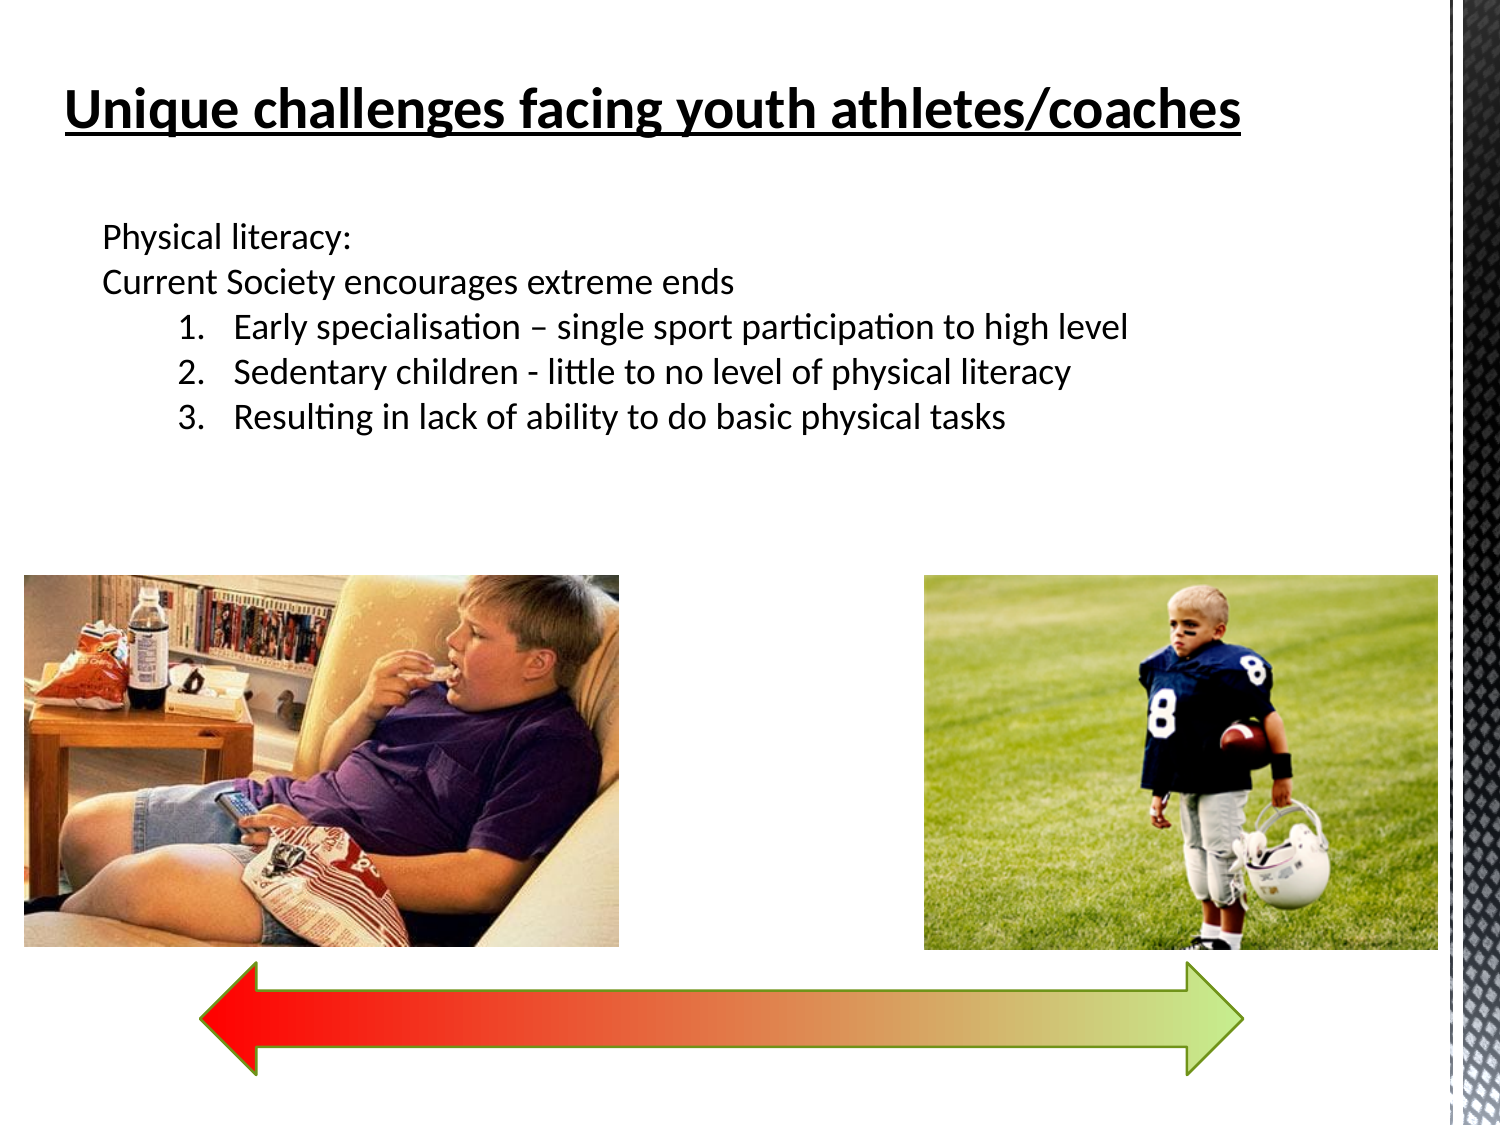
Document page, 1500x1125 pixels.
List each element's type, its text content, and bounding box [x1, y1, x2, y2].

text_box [24, 574, 1438, 1076]
text_box Physical literacy: Current Society encourages extreme ends Early specialisation – single sport participation to high level Sedentary children - little to no level of physical literacy Resulting in lack of ability to do basic physical tasks [87, 204, 1400, 573]
picture [1447, 0, 1500, 1125]
text_box Unique challenges facing youth athletes/coaches [50, 62, 1438, 263]
